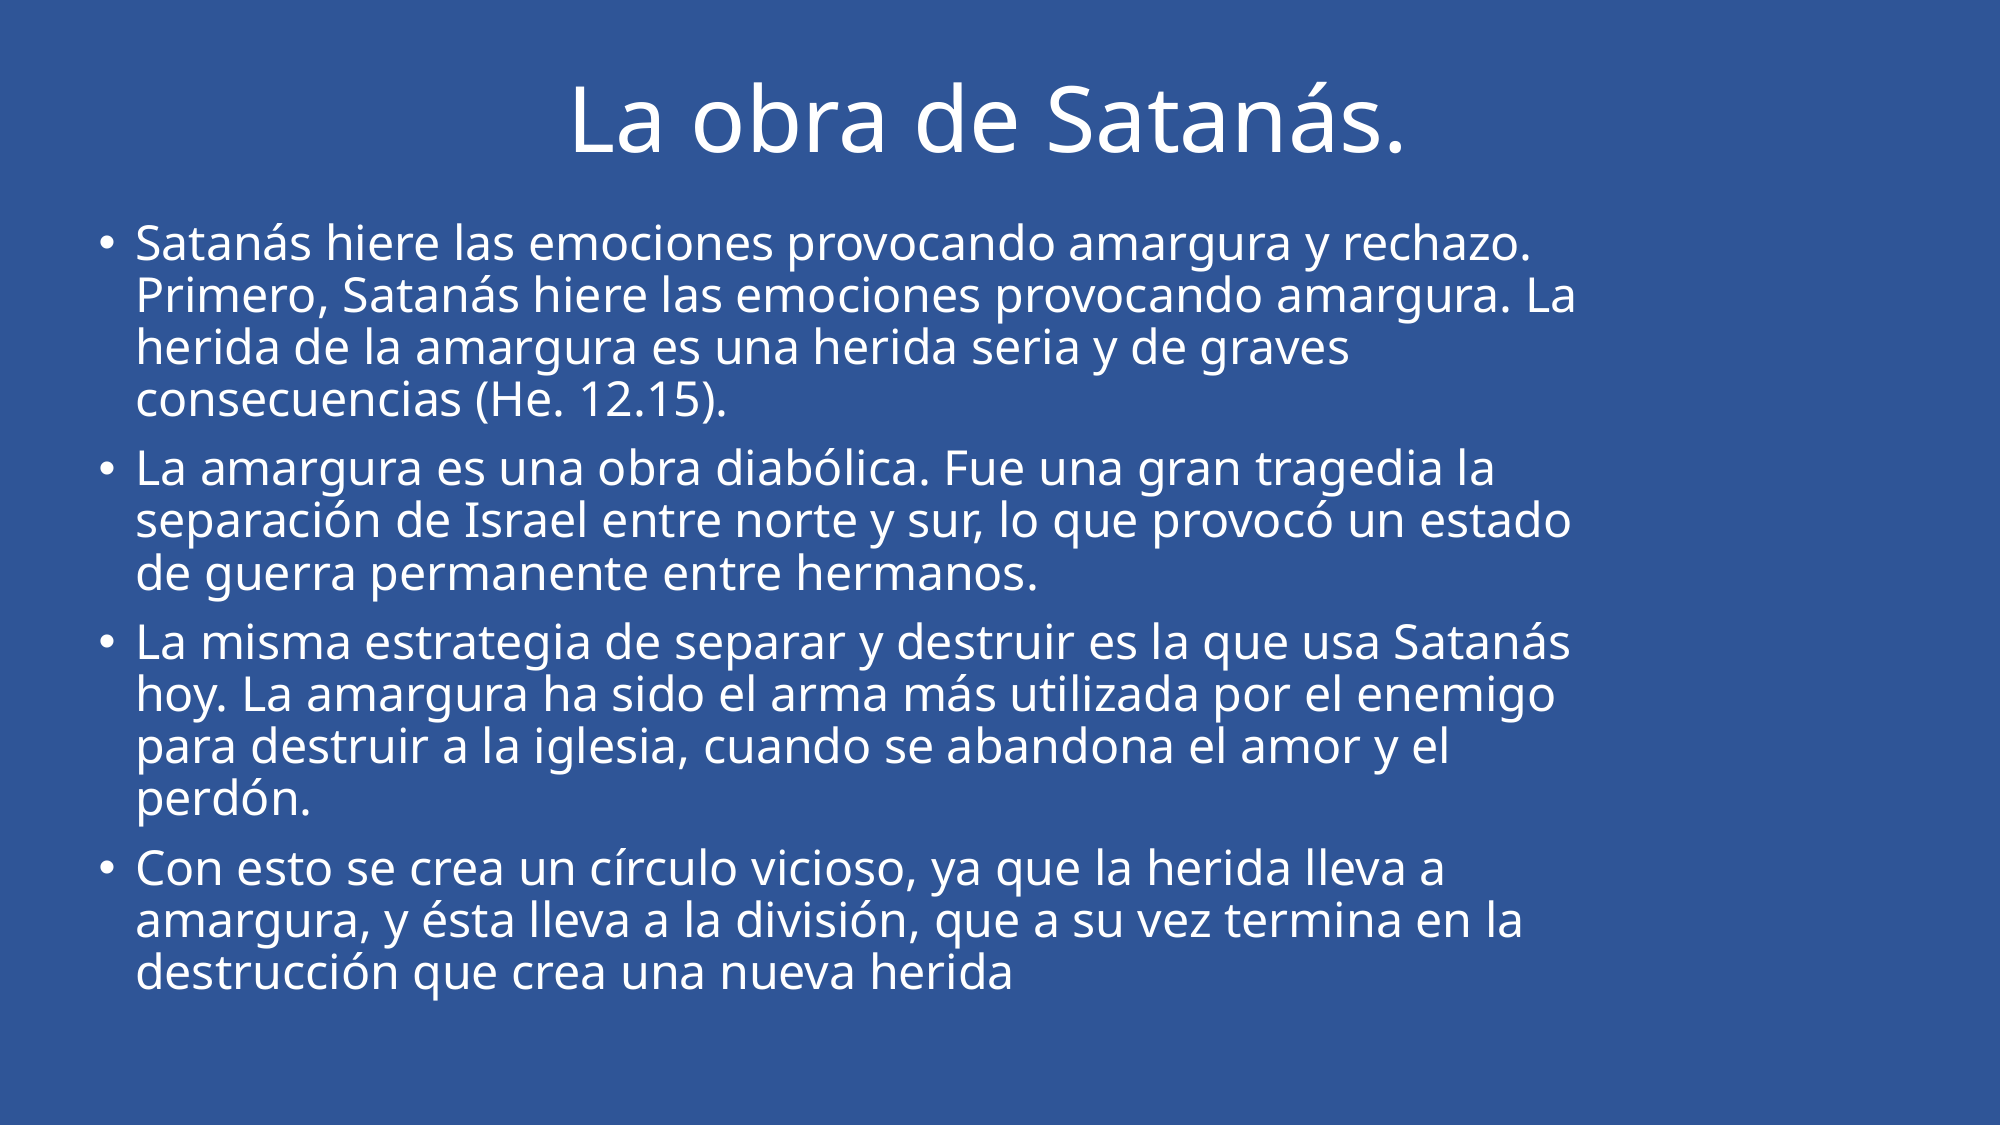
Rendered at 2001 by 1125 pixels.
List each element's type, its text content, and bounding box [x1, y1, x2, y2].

title La obra de Satanás. [137, 59, 1863, 185]
list Satanás hiere las emociones provocando amargura y rechazo. Primero, Satanás hiere las emociones provocando amargura. La herida de la amargura es una herida seria y de graves consecuencias (He. 12.15). La amargura es una obra diabólica. Fue una gran tragedia la separación de Israel entre norte y sur, lo que provocó un estado de guerra permanente entre hermanos. La misma estrategia de separar y destruir es la que usa Satanás hoy. La amargura ha sido el arma más utilizada por el enemigo para destruir a la iglesia, cuando se abandona el amor y el perdón. Con esto se crea un círculo vicioso, ya que la herida lleva a amargura, y ésta lleva a la división, que a su vez termina en la destrucción que crea una nueva herida [83, 211, 1620, 1012]
